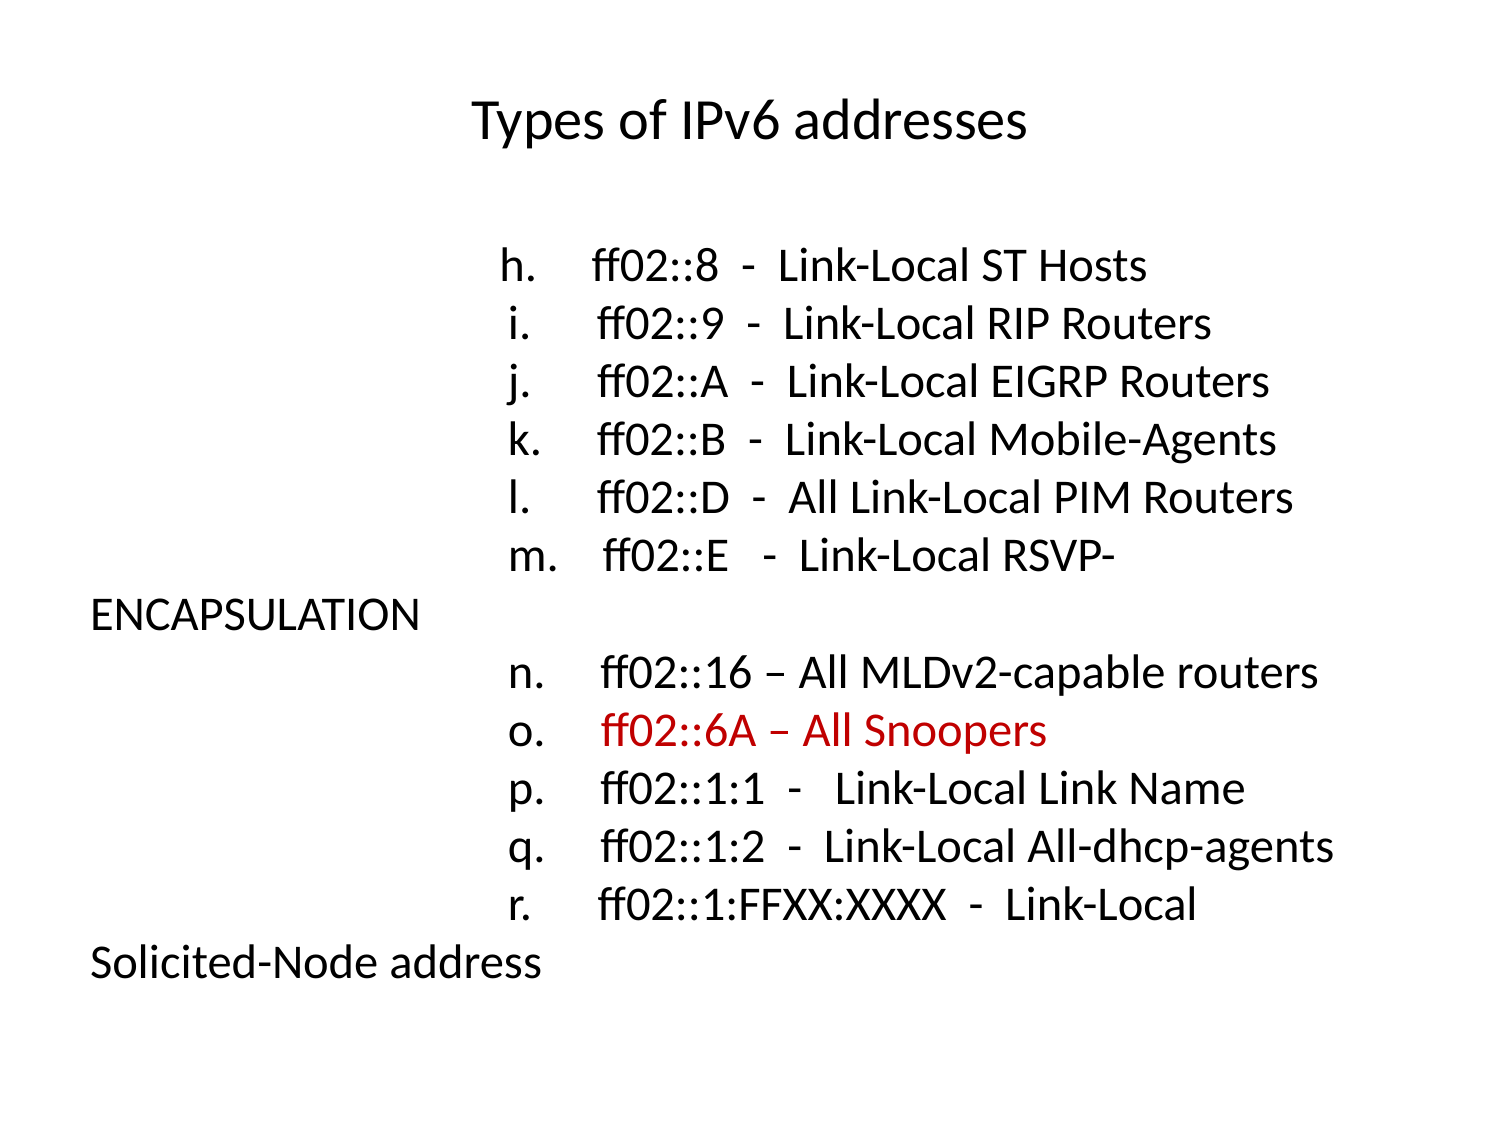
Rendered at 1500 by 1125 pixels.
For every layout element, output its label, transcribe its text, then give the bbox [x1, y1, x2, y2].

title Types of IPv6 addresses [75, 45, 1425, 188]
list h. ff02::8 - Link-Local ST Hosts i. ff02::9 - Link-Local RIP Routers j. ff02::A - Link-Local EIGRP Routers k. ff02::B - Link-Local Mobile-Agents l. ff02::D - All Link-Local PIM Routers m. ff02::E - Link-Local RSVP- ENCAPSULATION n. ff02::16 – All MLDv2-capable routers o. ff02::6A – All Snoopers p. ff02::1:1 - Link-Local Link Name q. ff02::1:2 - Link-Local All-dhcp-agents r. ff02::1:FFXX:XXXX - Link-Local Solicited-Node address [75, 224, 1425, 1063]
